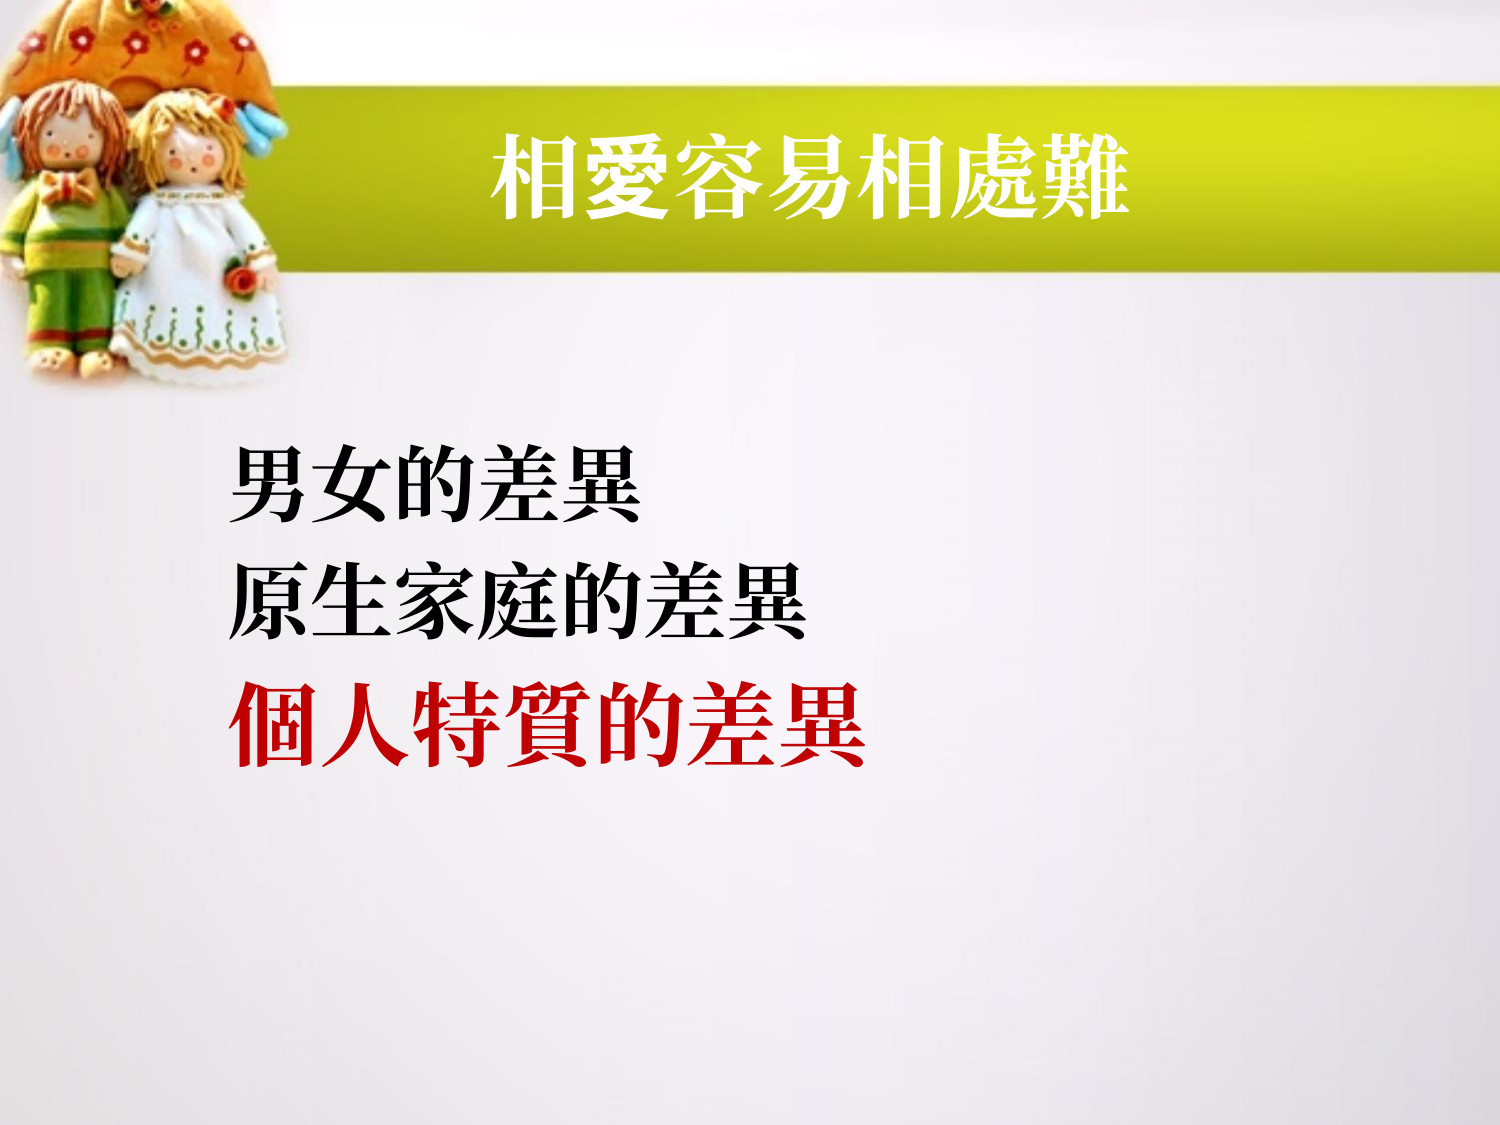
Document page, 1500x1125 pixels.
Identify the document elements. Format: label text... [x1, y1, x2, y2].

picture [0, 0, 1500, 1125]
title 相愛容易相處難 [474, 112, 1250, 238]
list 男女的差異 原生家庭的差異 個人特質的差異 [212, 425, 1313, 1038]
